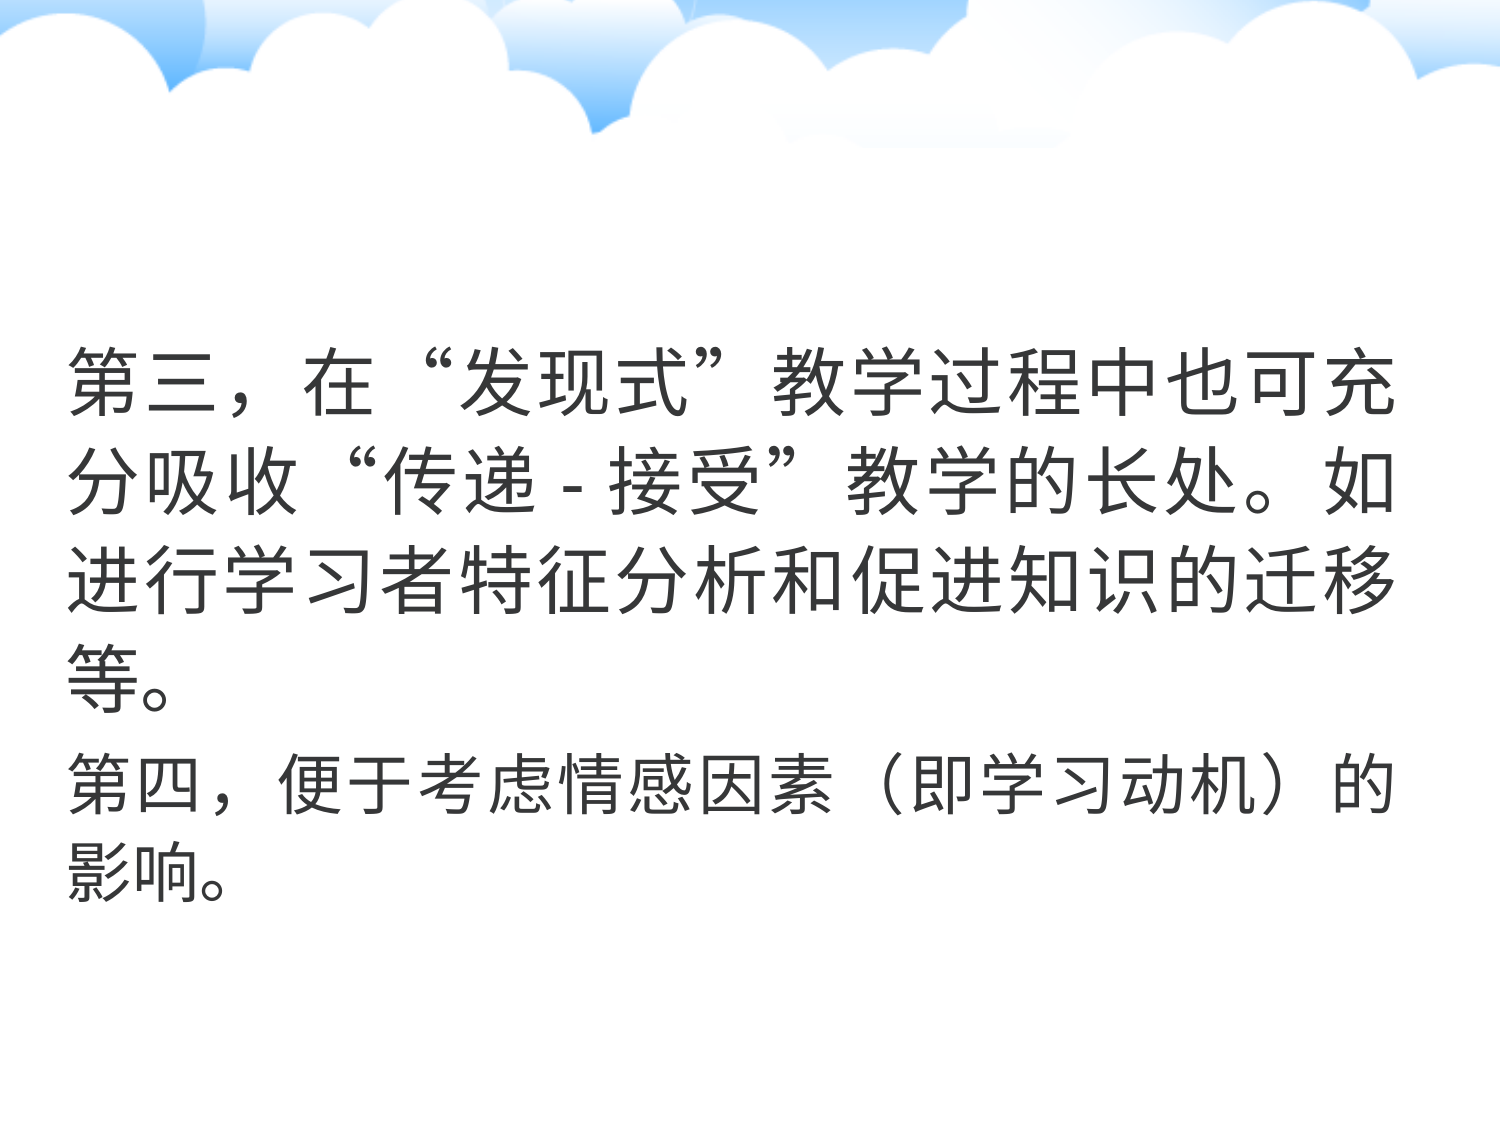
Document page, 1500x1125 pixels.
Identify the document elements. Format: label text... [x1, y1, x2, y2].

list 第三，在“发现式”教学过程中也可充分吸收“传递-接受”教学的长处。如进行学习者特征分析和促进知识的迁移等。 第四，便于考虑情感因素（即学习动机）的影响。 [50, 318, 1413, 651]
picture [0, 0, 1500, 148]
